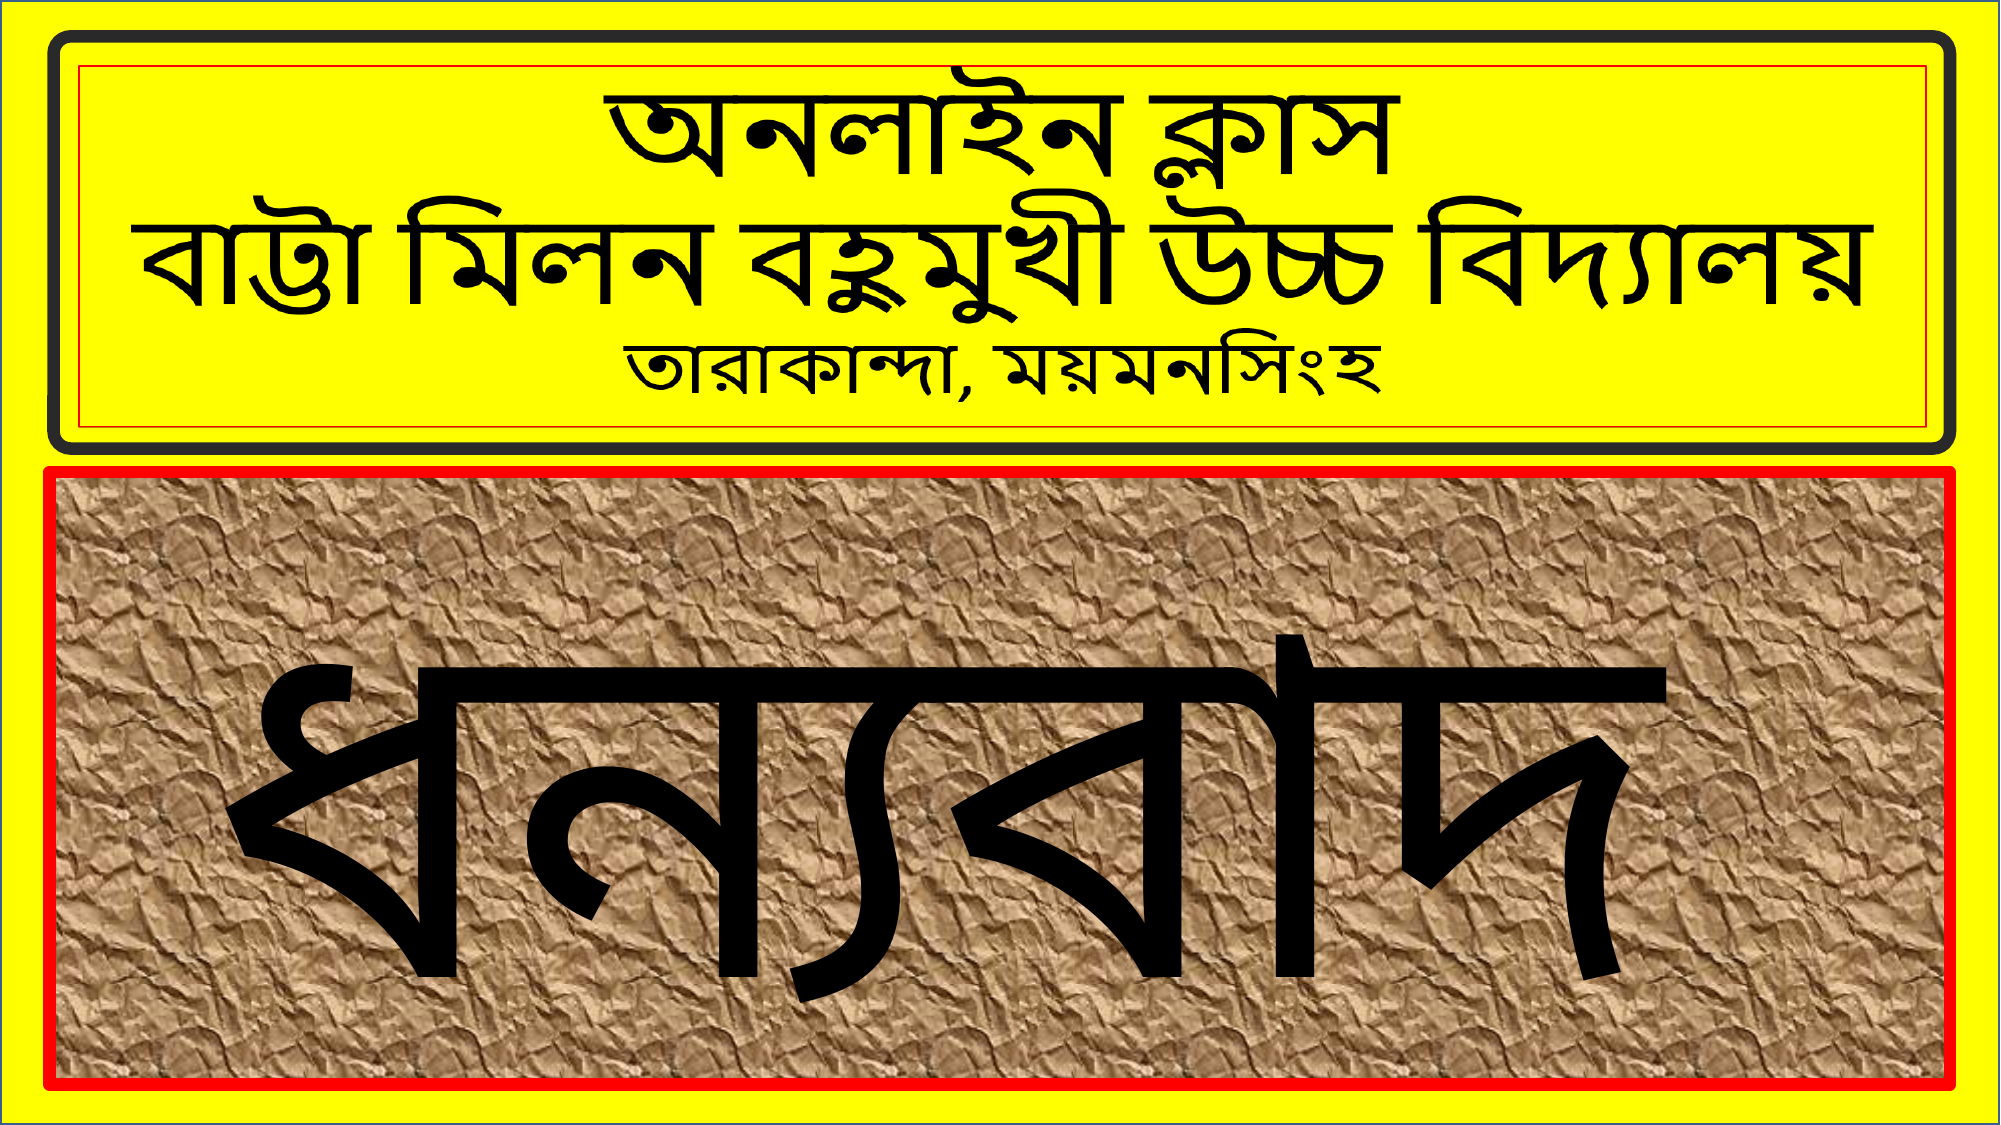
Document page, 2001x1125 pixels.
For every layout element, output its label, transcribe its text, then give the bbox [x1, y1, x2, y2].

text_box ধন্যবাদ [49, 472, 1950, 1085]
text_box [0, 0, 2000, 1125]
picture [53, 36, 1951, 449]
